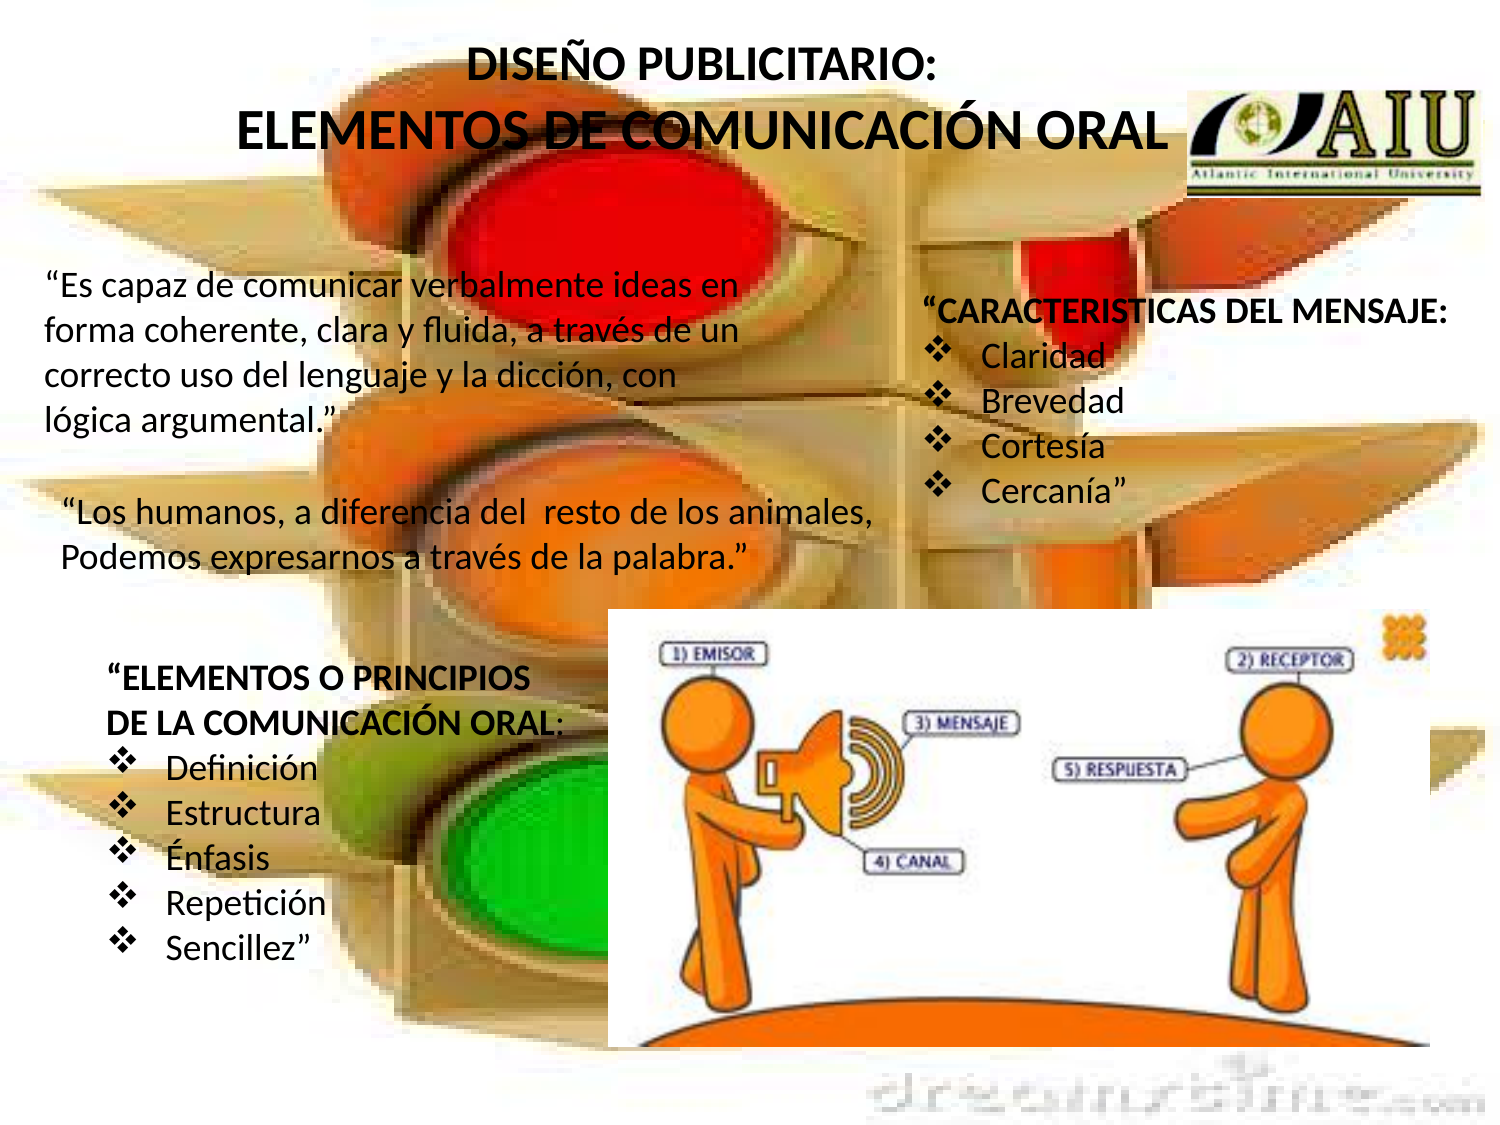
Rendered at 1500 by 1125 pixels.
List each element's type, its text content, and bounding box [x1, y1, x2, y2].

text_box “ELEMENTOS O PRINCIPIOS DE LA COMUNICACIÓN ORAL: Definición Estructura Énfasis Repetición Sencillez” [91, 645, 581, 975]
picture [0, 0, 1500, 1125]
text_box “Los humanos, a diferencia del resto de los animales, Podemos expresarnos a través de la palabra.” [45, 479, 890, 585]
text_box DISEÑO PUBLICITARIO: ELEMENTOS DE COMUNICACIÓN ORAL [0, 42, 1412, 149]
text_box “CARACTERISTICAS DEL MENSAJE: Claridad Brevedad Cortesía Cercanía” [906, 278, 1464, 519]
text_box “Es capaz de comunicar verbalmente ideas en forma coherente, clara y fluida, a través de un correcto uso del lenguaje y la dicción, con lógica argumental.” [29, 208, 780, 448]
